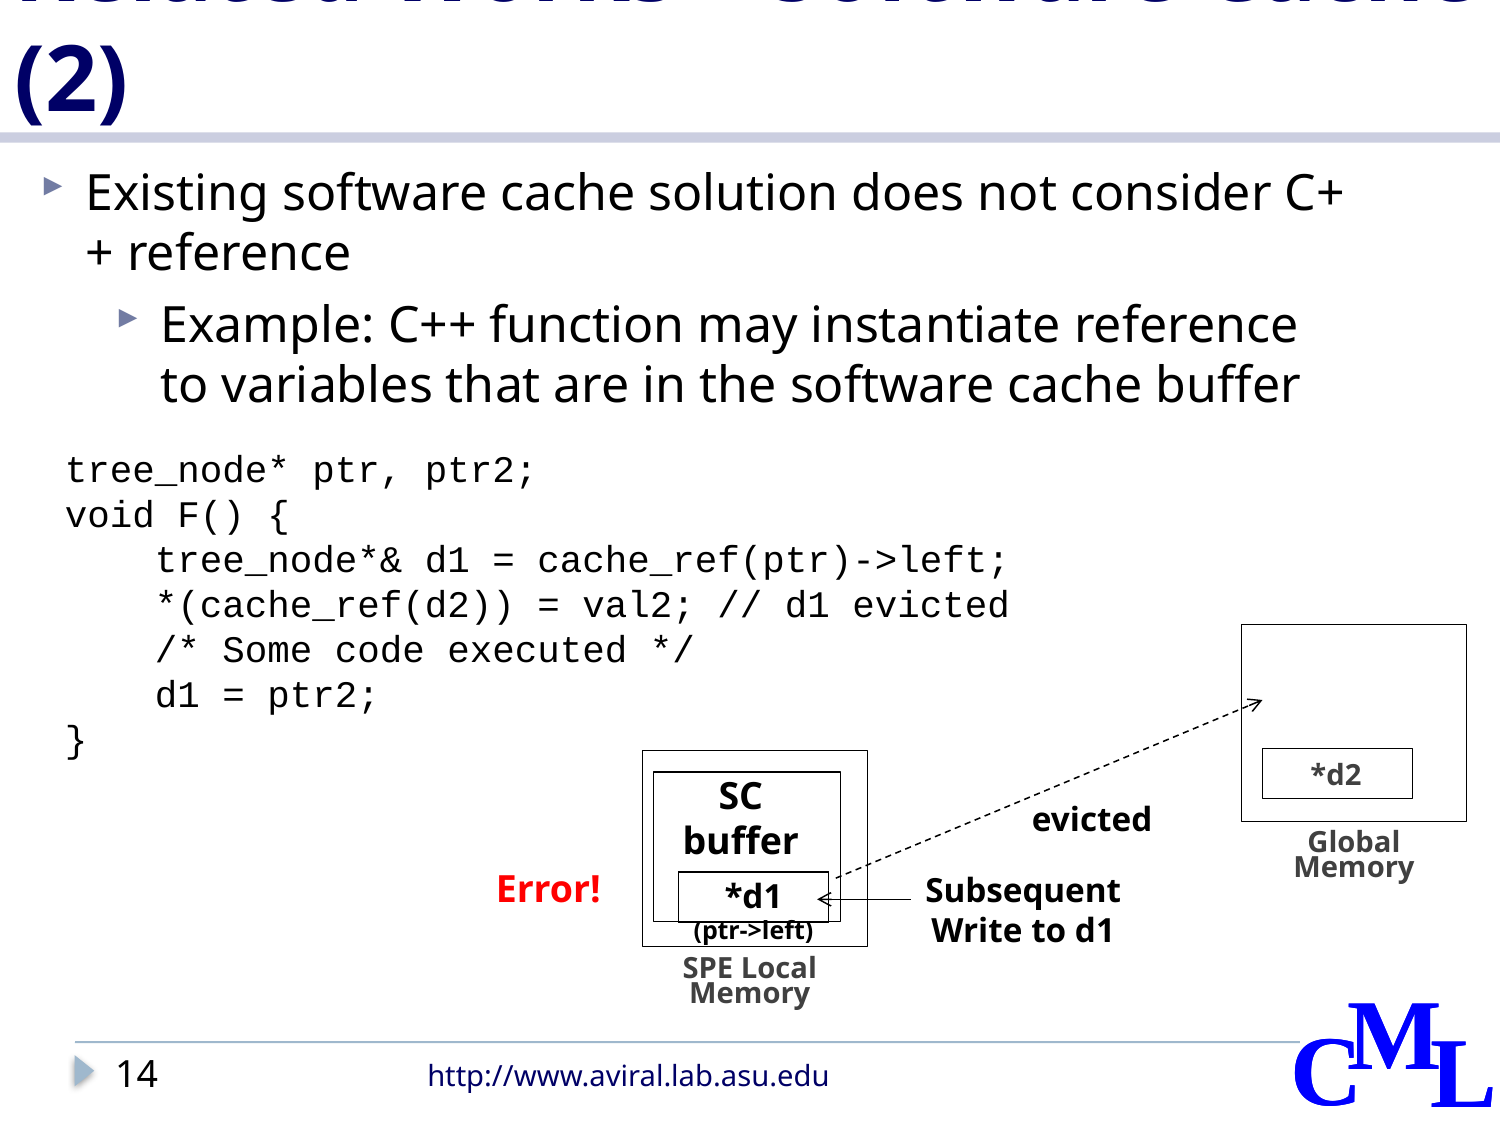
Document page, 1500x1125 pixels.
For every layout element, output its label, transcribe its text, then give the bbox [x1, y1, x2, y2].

text_box [847, 911, 869, 948]
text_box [835, 699, 1263, 879]
title Related Works – Software Cache (2) [0, 0, 1500, 138]
slide_number 14 [100, 1042, 313, 1103]
text_box Error! [462, 884, 635, 910]
text_box [652, 770, 829, 923]
text_box Global Memory [1279, 832, 1429, 883]
text_box SC buffer [665, 771, 816, 863]
text_box tree_node* ptr, ptr2; void F() { tree_node*& d1 = cache_ref(ptr)->left; *(cache_ref(d2)) = val2; // d1 evicted /* Some code executed */ d1 = ptr2; } [49, 437, 1238, 768]
text_box [847, 892, 869, 899]
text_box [665, 871, 842, 946]
text_box [641, 768, 829, 948]
text_box Existing software cache solution does not consider C++ reference Example: C++ function may instantiate reference to variables that are in the software cache buffer [25, 152, 1363, 421]
text_box Subsequent Write to d1 [898, 892, 1149, 949]
text_box [1240, 623, 1468, 823]
text_box SPE Local Memory [674, 959, 825, 1010]
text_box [1262, 748, 1413, 799]
